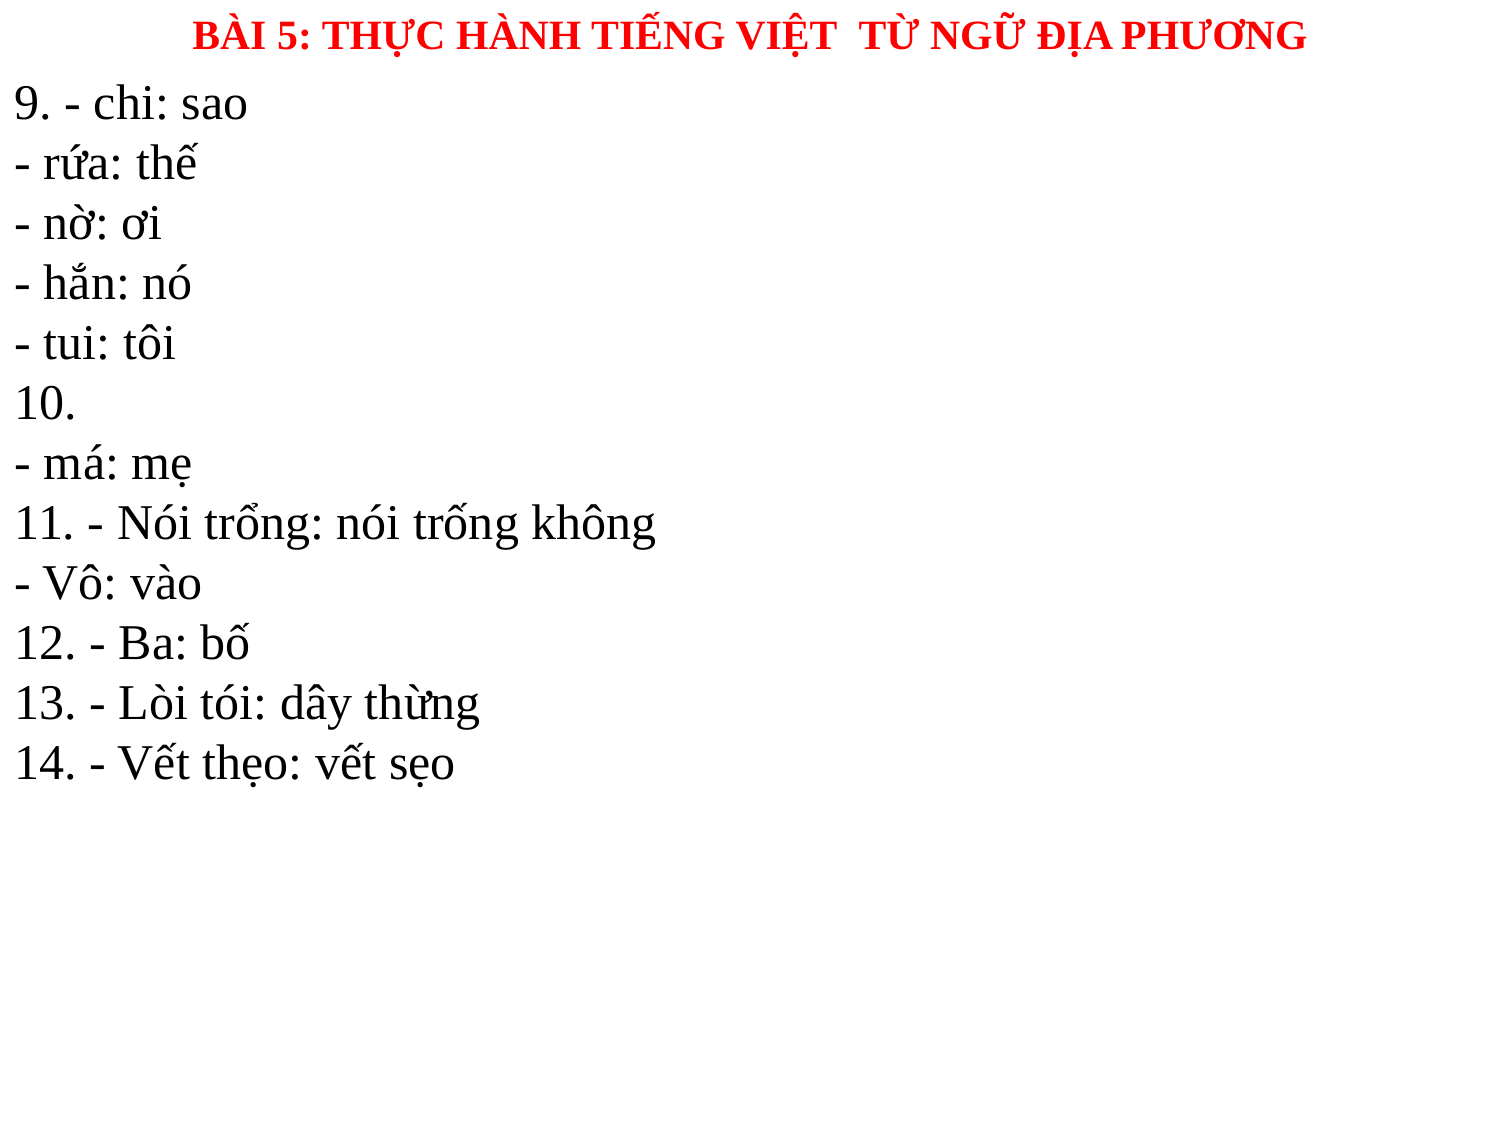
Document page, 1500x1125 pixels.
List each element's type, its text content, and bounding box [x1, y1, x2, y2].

text_box 9. - chi: sao - rứa: thế - nờ: ơi - hắn: nó - tui: tôi 10. - má: mẹ 11. - Nói trổng: nói trống không - Vô: vào 12. - Ba: bố 13. - Lòi tói: dây thừng 14. - Vết thẹo: vết sẹo [0, 62, 1500, 858]
text_box BÀI 5: THỰC HÀNH TIẾNG VIỆT TỪ NGỮ ĐỊA PHƯƠNG [0, 0, 1500, 62]
